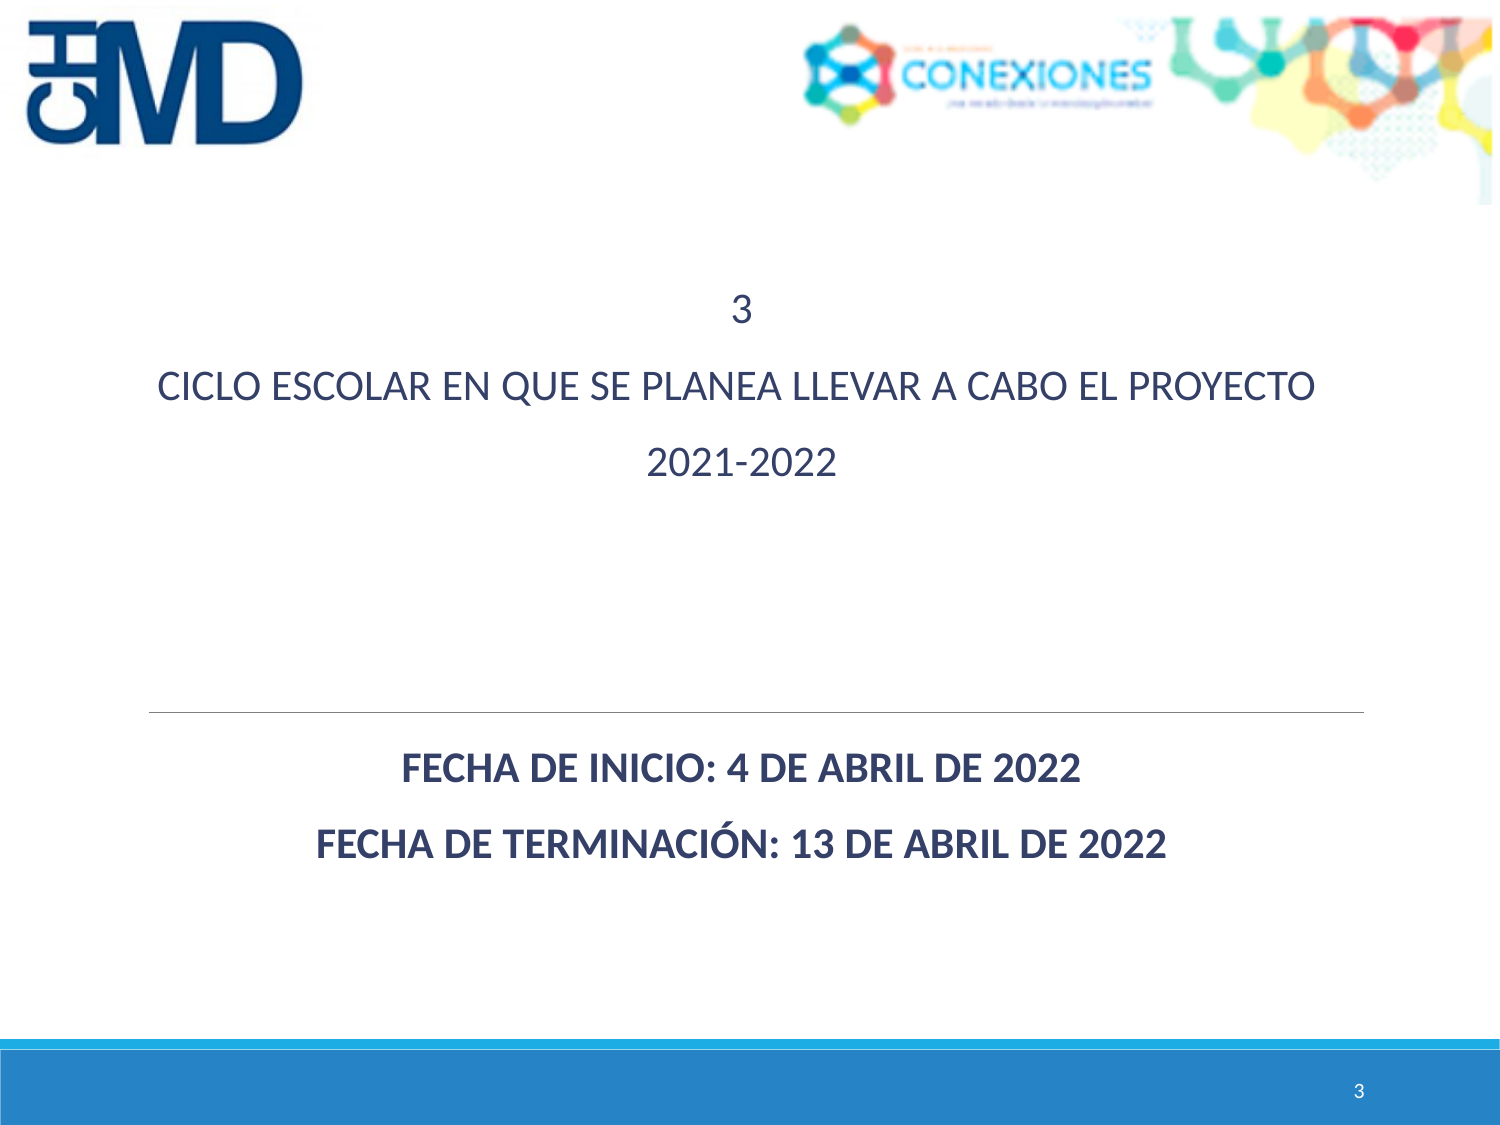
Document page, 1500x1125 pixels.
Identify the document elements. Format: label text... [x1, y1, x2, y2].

subtitle 3 CICLO ESCOLAR EN QUE SE PLANEA LLEVAR A CABO EL PROYECTO 2021-2022 FECHA DE INICIO: 4 DE ABRIL DE 2022 FECHA DE TERMINACIÓN: 13 DE ABRIL DE 2022 [46, 278, 1438, 1016]
picture [0, 4, 322, 163]
slide_number 3 [1218, 1059, 1380, 1120]
picture [722, 4, 1500, 206]
